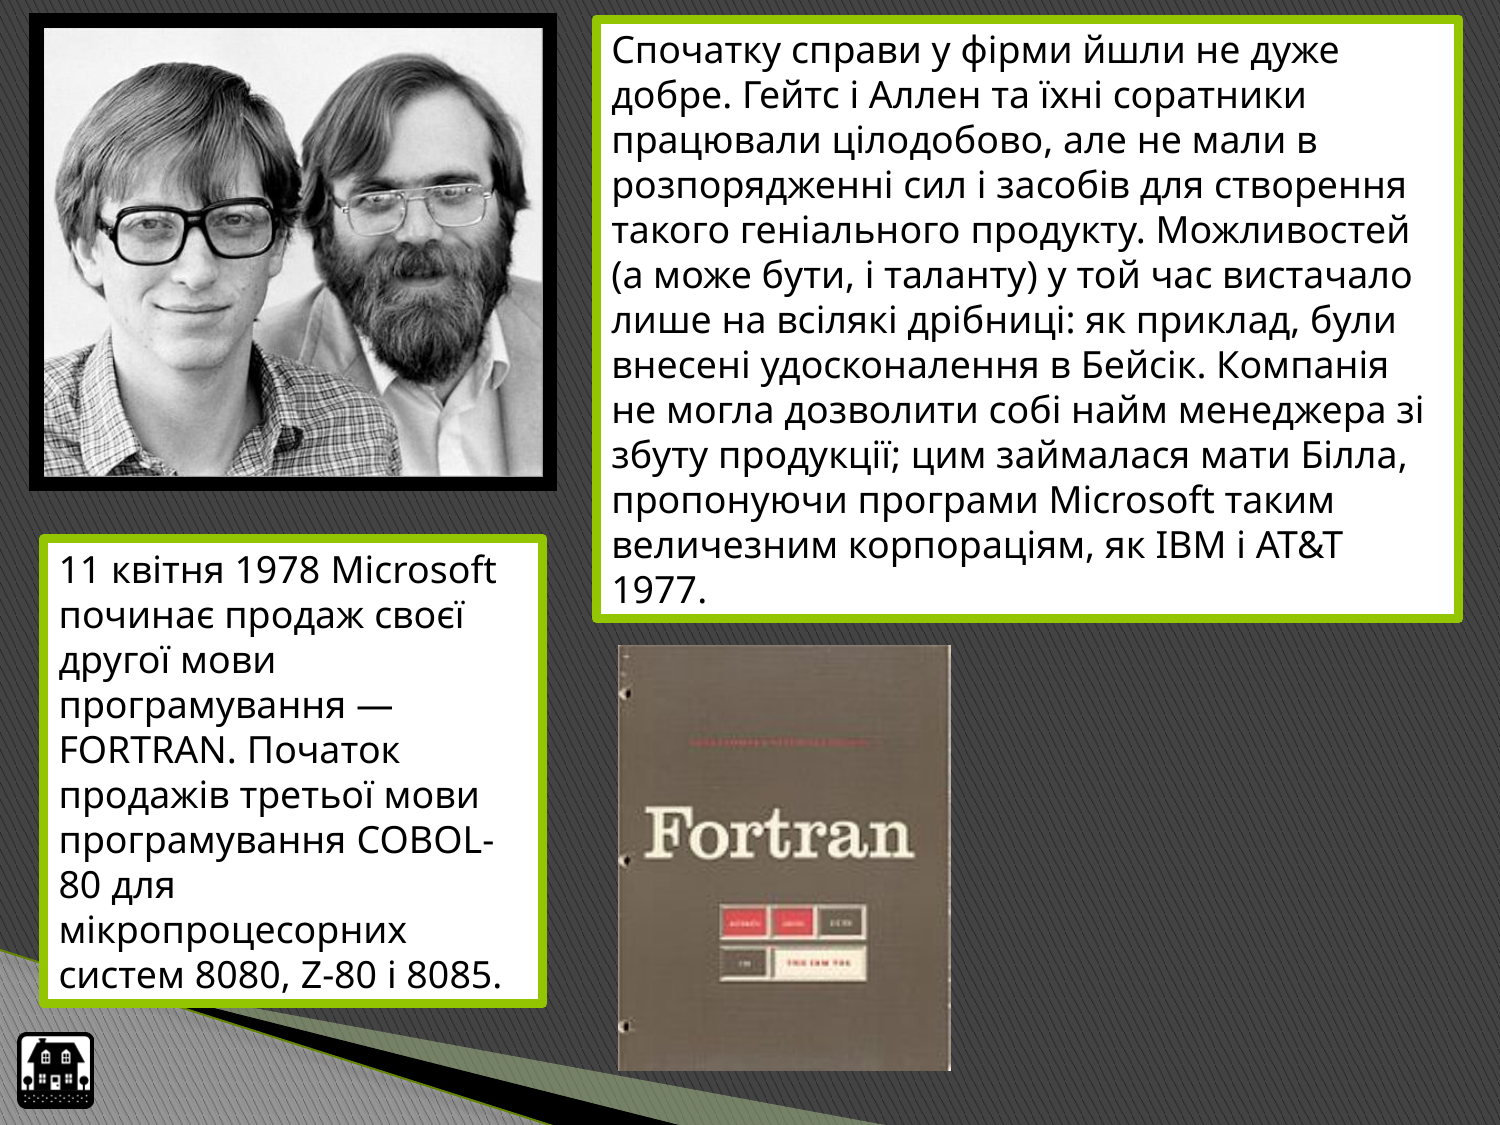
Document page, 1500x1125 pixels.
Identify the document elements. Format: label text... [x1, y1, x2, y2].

picture [43, 27, 543, 477]
picture [618, 644, 951, 1071]
text_box 11 квітня 1978 Microsoft починає продаж своєї другої мови програмування — FORTRAN. Початок продажів третьої мови програмування COBOL-80 для мікропроцесорних систем 8080, Z-80 і 8085. [39, 534, 547, 1008]
picture [17, 1032, 94, 1109]
text_box Спочатку справи у фірми йшли не дуже добре. Гейтс і Аллен та їхні соратники працювали цілодобово, але не мали в розпорядженні сил і засобів для створення такого геніального продукту. Можливостей (а може бути, і таланту) у той час вистачало лише на всілякі дрібниці: як приклад, були внесені удосконалення в Бейсік. Компанія не могла дозволити собі найм менеджера зі збуту продукції; цим займалася мати Білла, пропонуючи програми Microsoft таким величезним корпораціям, як IBM і AT&T 1977. [592, 15, 1463, 623]
